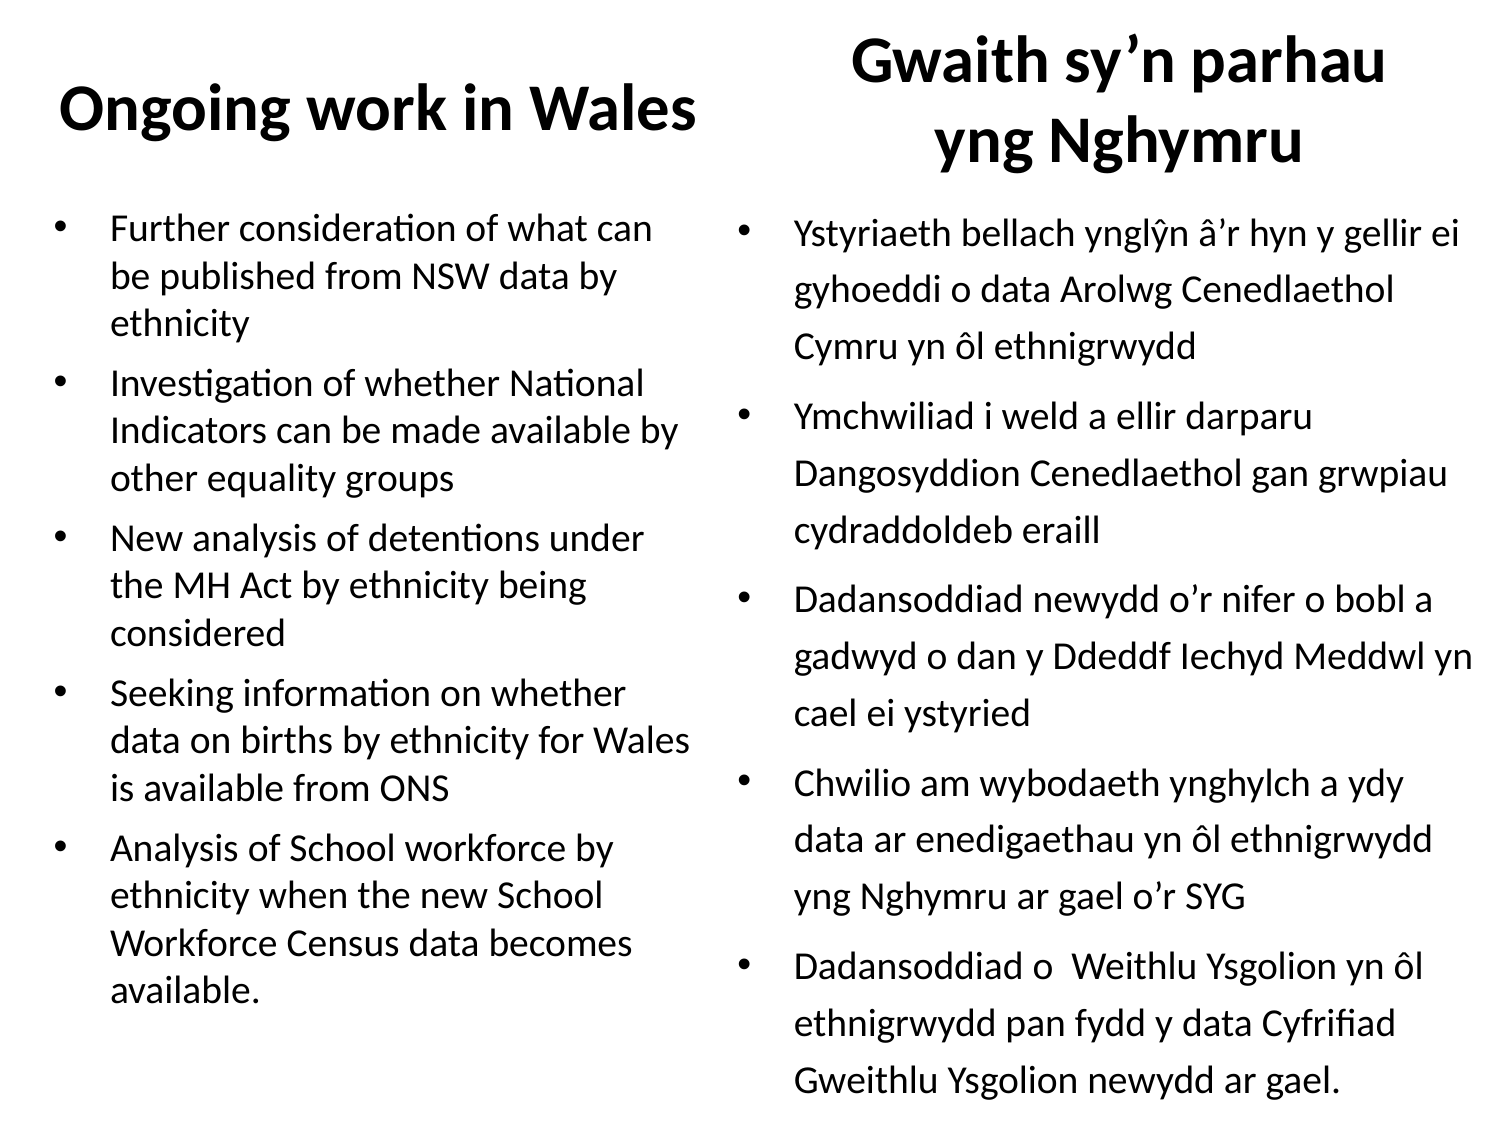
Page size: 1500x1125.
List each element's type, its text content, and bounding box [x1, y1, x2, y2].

list Further consideration of what can be published from NSW data by ethnicity Investigation of whether National Indicators can be made available by other equality groups New analysis of detentions under the MH Act by ethnicity being considered Seeking information on whether data on births by ethnicity for Wales is available from ONS Analysis of School workforce by ethnicity when the new School Workforce Census data becomes available. [38, 194, 714, 1110]
title Ongoing work in Wales [41, 18, 717, 190]
text_box [782, 142, 1458, 870]
text_box Ystyriaeth bellach ynglŷn â’r hyn y gellir ei gyhoeddi o data Arolwg Cenedlaethol Cymru yn ôl ethnigrwydd Ymchwiliad i weld a ellir darparu Dangosyddion Cenedlaethol gan grwpiau cydraddoldeb eraill Dadansoddiad newydd o’r nifer o bobl a gadwyd o dan y Ddeddf Iechyd Meddwl yn cael ei ystyried Chwilio am wybodaeth ynghylch a ydy data ar enedigaethau yn ôl ethnigrwydd yng Nghymru ar gael o’r SYG Dadansoddiad o Weithlu Ysgolion yn ôl ethnigrwydd pan fydd y data Cyfrifiad Gweithlu Ysgolion newydd ar gael. [722, 189, 1490, 1105]
text_box Gwaith sy’n parhau yng Nghymru [782, 2, 1458, 142]
